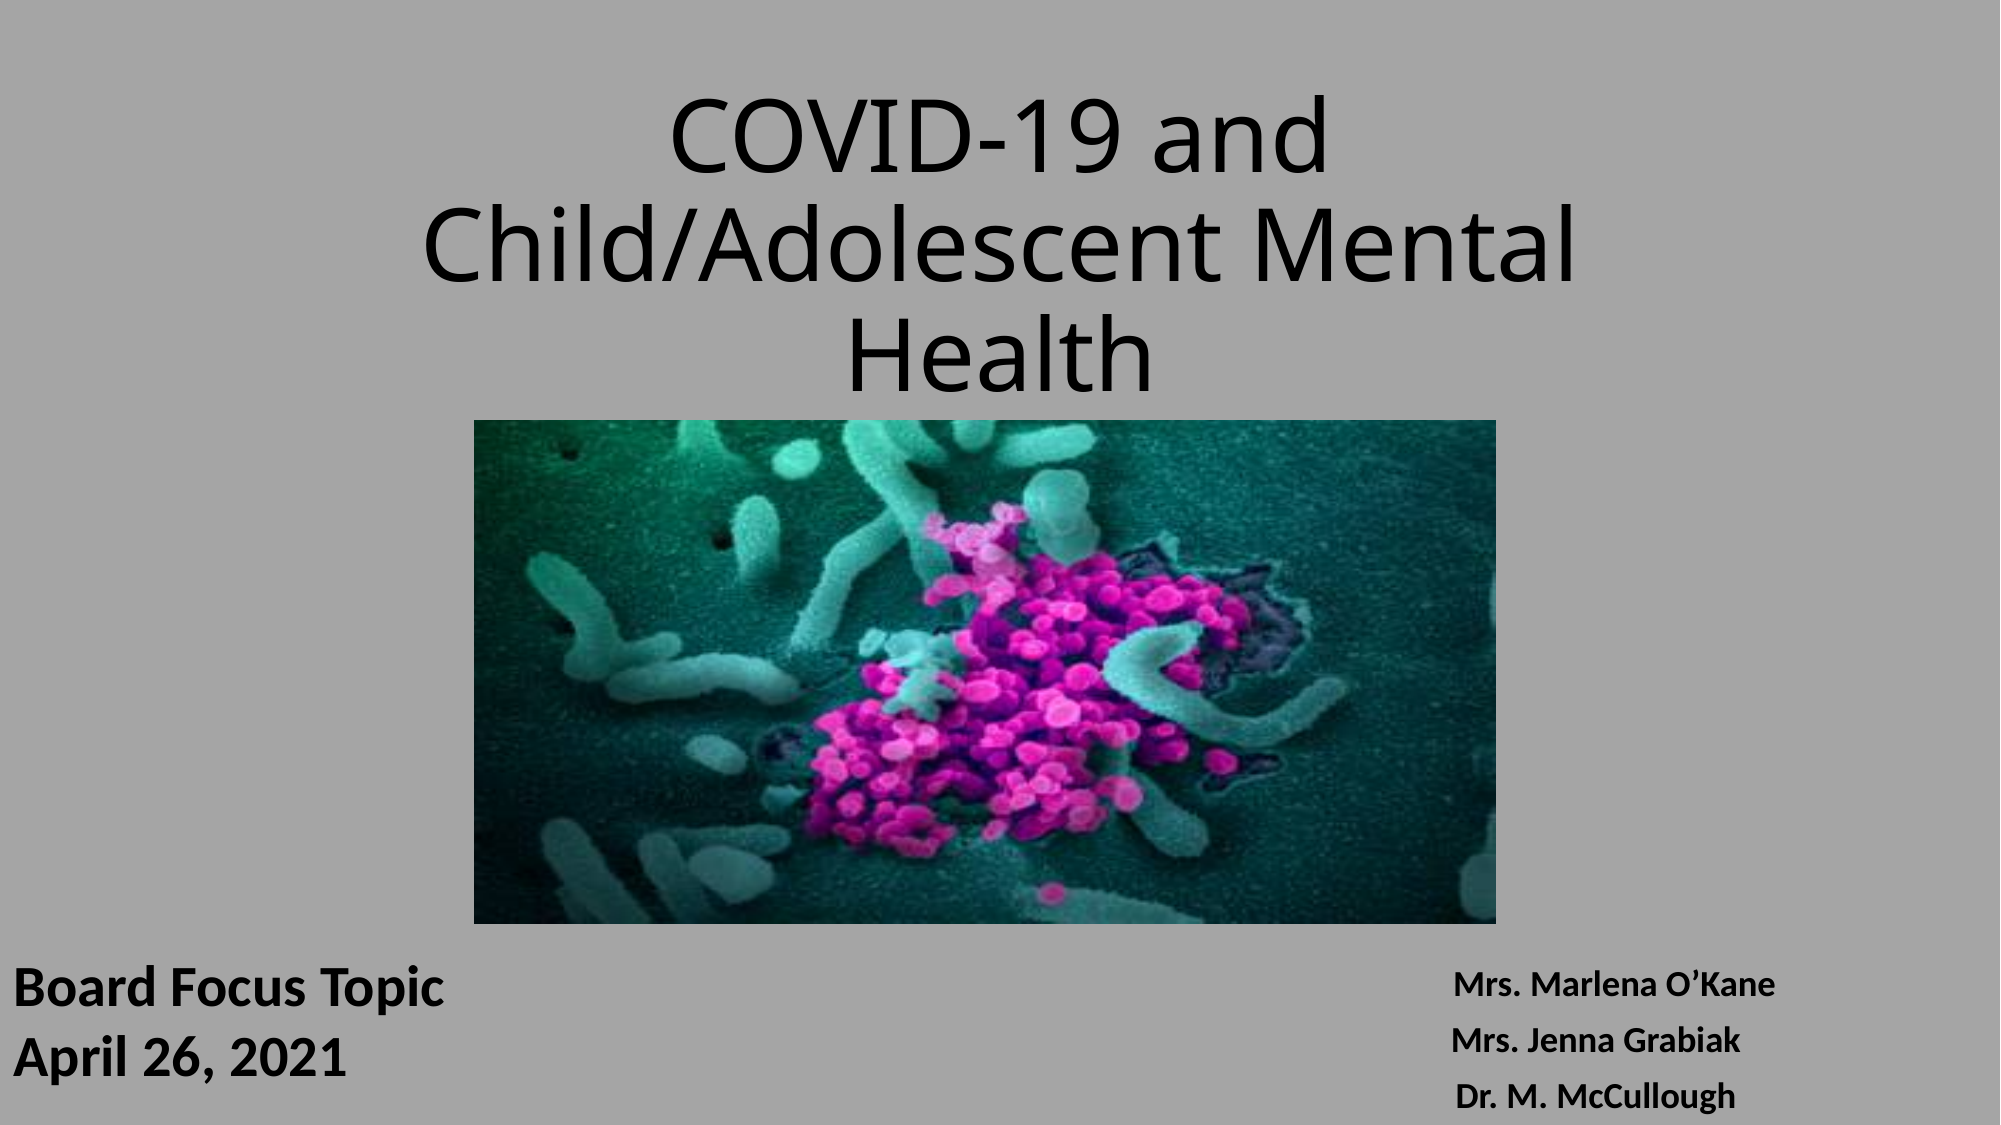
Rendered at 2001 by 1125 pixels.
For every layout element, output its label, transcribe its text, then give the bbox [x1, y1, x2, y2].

subtitle Mrs. Marlena O’Kane Mrs. Jenna Grabiak Dr. M. McCullough [1191, 957, 2000, 1125]
title COVID-19 and Child/Adolescent Mental Health [249, 73, 1750, 421]
text_box Board Focus Topic April 26, 2021 [0, 941, 946, 1096]
picture [474, 420, 1496, 924]
